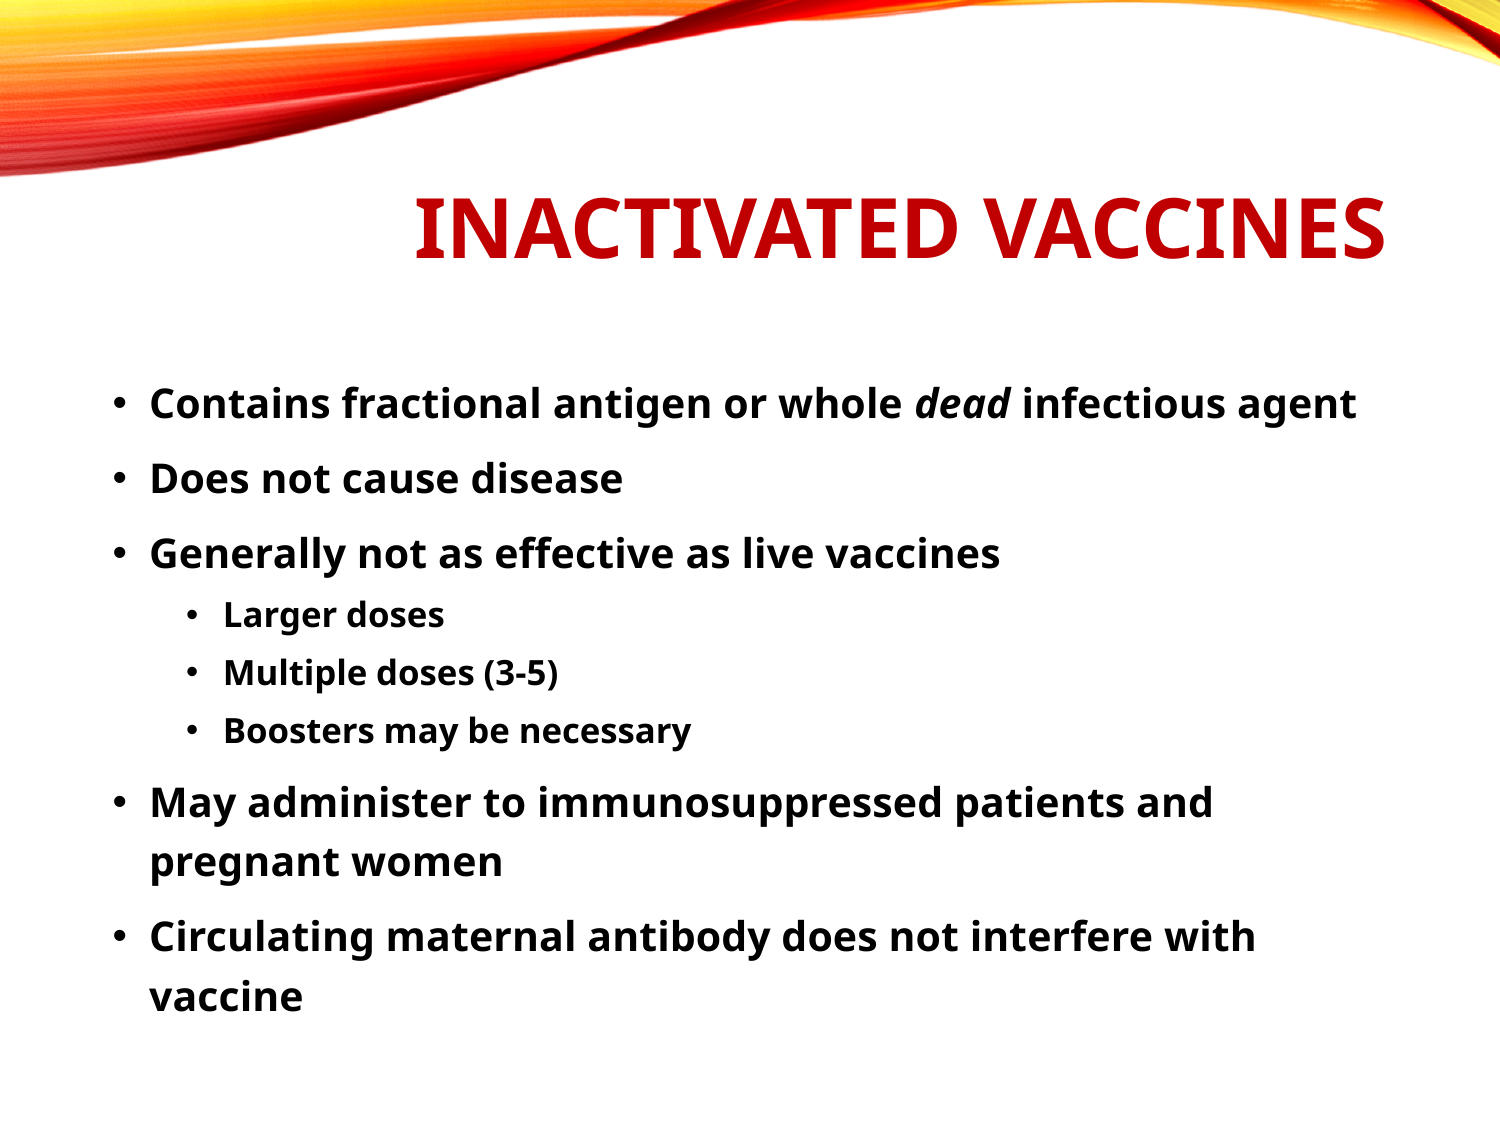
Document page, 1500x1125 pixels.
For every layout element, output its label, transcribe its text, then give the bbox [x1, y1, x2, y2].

title Inactivated Vaccines [356, 125, 1403, 338]
list Contains fractional antigen or whole dead infectious agent Does not cause disease Generally not as effective as live vaccines Larger doses Multiple doses (3-5) Boosters may be necessary May administer to immunosuppressed patients and pregnant women Circulating maternal antibody does not interfere with vaccine [97, 360, 1403, 1028]
picture [0, 0, 1500, 178]
